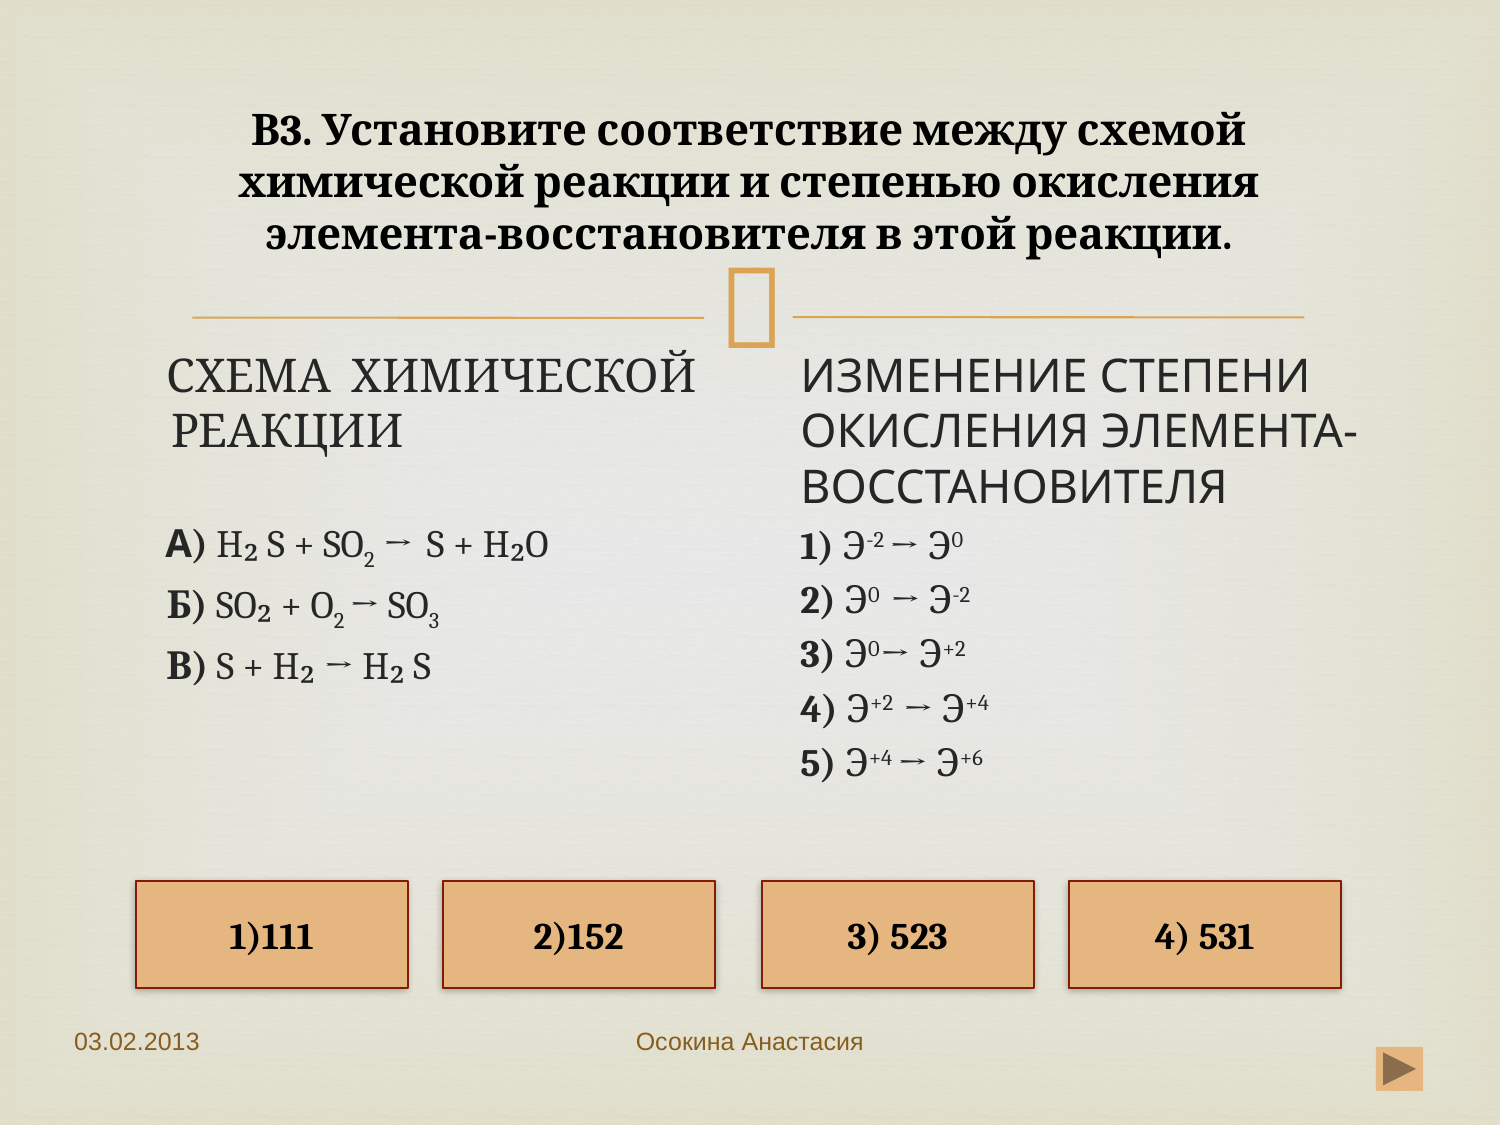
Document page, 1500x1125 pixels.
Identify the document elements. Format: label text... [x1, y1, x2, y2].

list СХЕМА ХИМИЧЕСКОЙ РЕАКЦИИ А) H₂ S + SO2 → S + H₂O Б) SO₂ + O2 → SO3 В) S + H₂ → H₂ S [100, 338, 715, 728]
title В3. Установите соответствие между схемой химической реакции и степенью окисления элемента-восстановителя в этой реакции. [112, 93, 1386, 267]
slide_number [59, 1010, 410, 1071]
footer Осокина Анастасия [512, 1010, 988, 1071]
text_box 2)152 [442, 880, 716, 989]
text_box 3) 523 [761, 880, 1035, 989]
list ИЗМЕНЕНИЕ СТЕПЕНИ ОКИСЛЕНИЯ ЭЛЕМЕНТА- ВОССТАНОВИТЕЛЯ 1) Э-2 → Э0 2) Э0 → Э-2 3) Э0→ Э+2 4) Э+2 → Э+4 5) Э+4 → Э+6 [785, 338, 1400, 798]
text_box [1375, 1046, 1424, 1091]
text_box 4) 531 [1068, 880, 1342, 989]
text_box 1)111 [135, 880, 409, 989]
